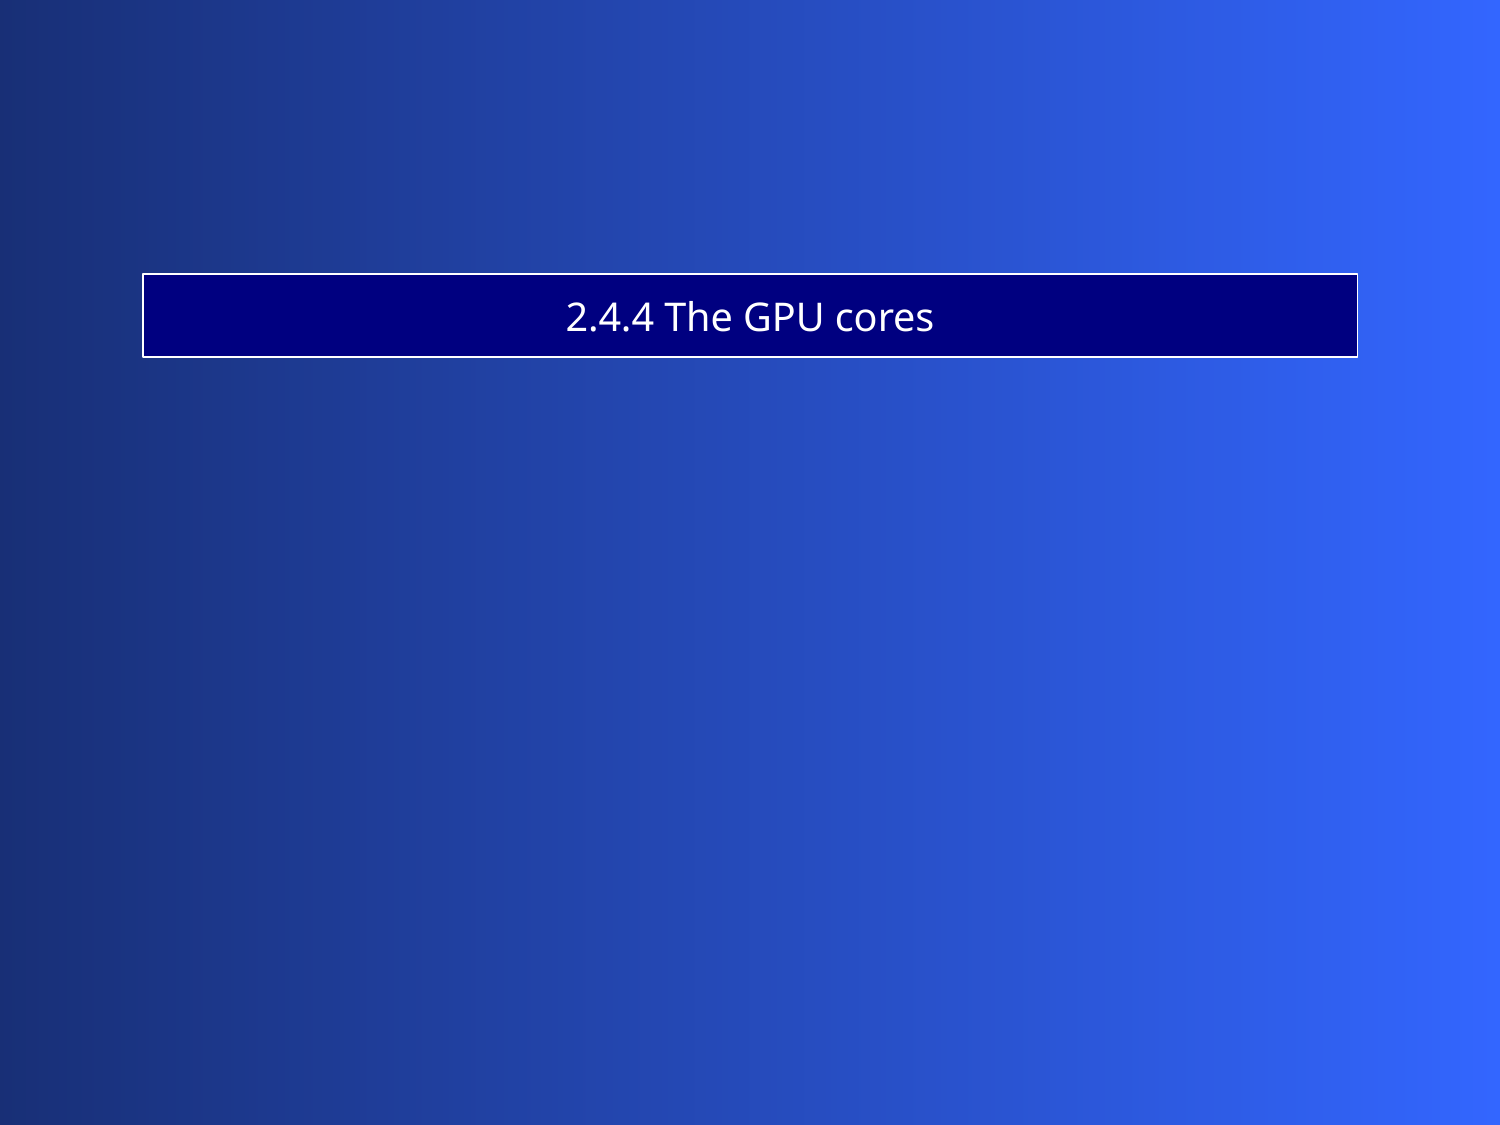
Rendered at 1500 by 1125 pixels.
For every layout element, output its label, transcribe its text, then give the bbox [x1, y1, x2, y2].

table_cell 24x PCIe 4.0 [920, 0, 924, 274]
table_cell 24x PCIe 4.0 [967, 0, 971, 274]
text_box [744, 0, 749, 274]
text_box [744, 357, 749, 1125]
table_cell 24x PCIe 4.0 [920, 357, 924, 1125]
table_cell 24x PCIe 4.0 [967, 357, 971, 1125]
text_box 2.4.4 The GPU cores [142, 274, 1358, 357]
text_box [219] [1301, 357, 1305, 1125]
text_box [219] [1189, 0, 1194, 274]
text_box [219] [1189, 357, 1194, 1125]
text_box [219] [1301, 0, 1305, 274]
